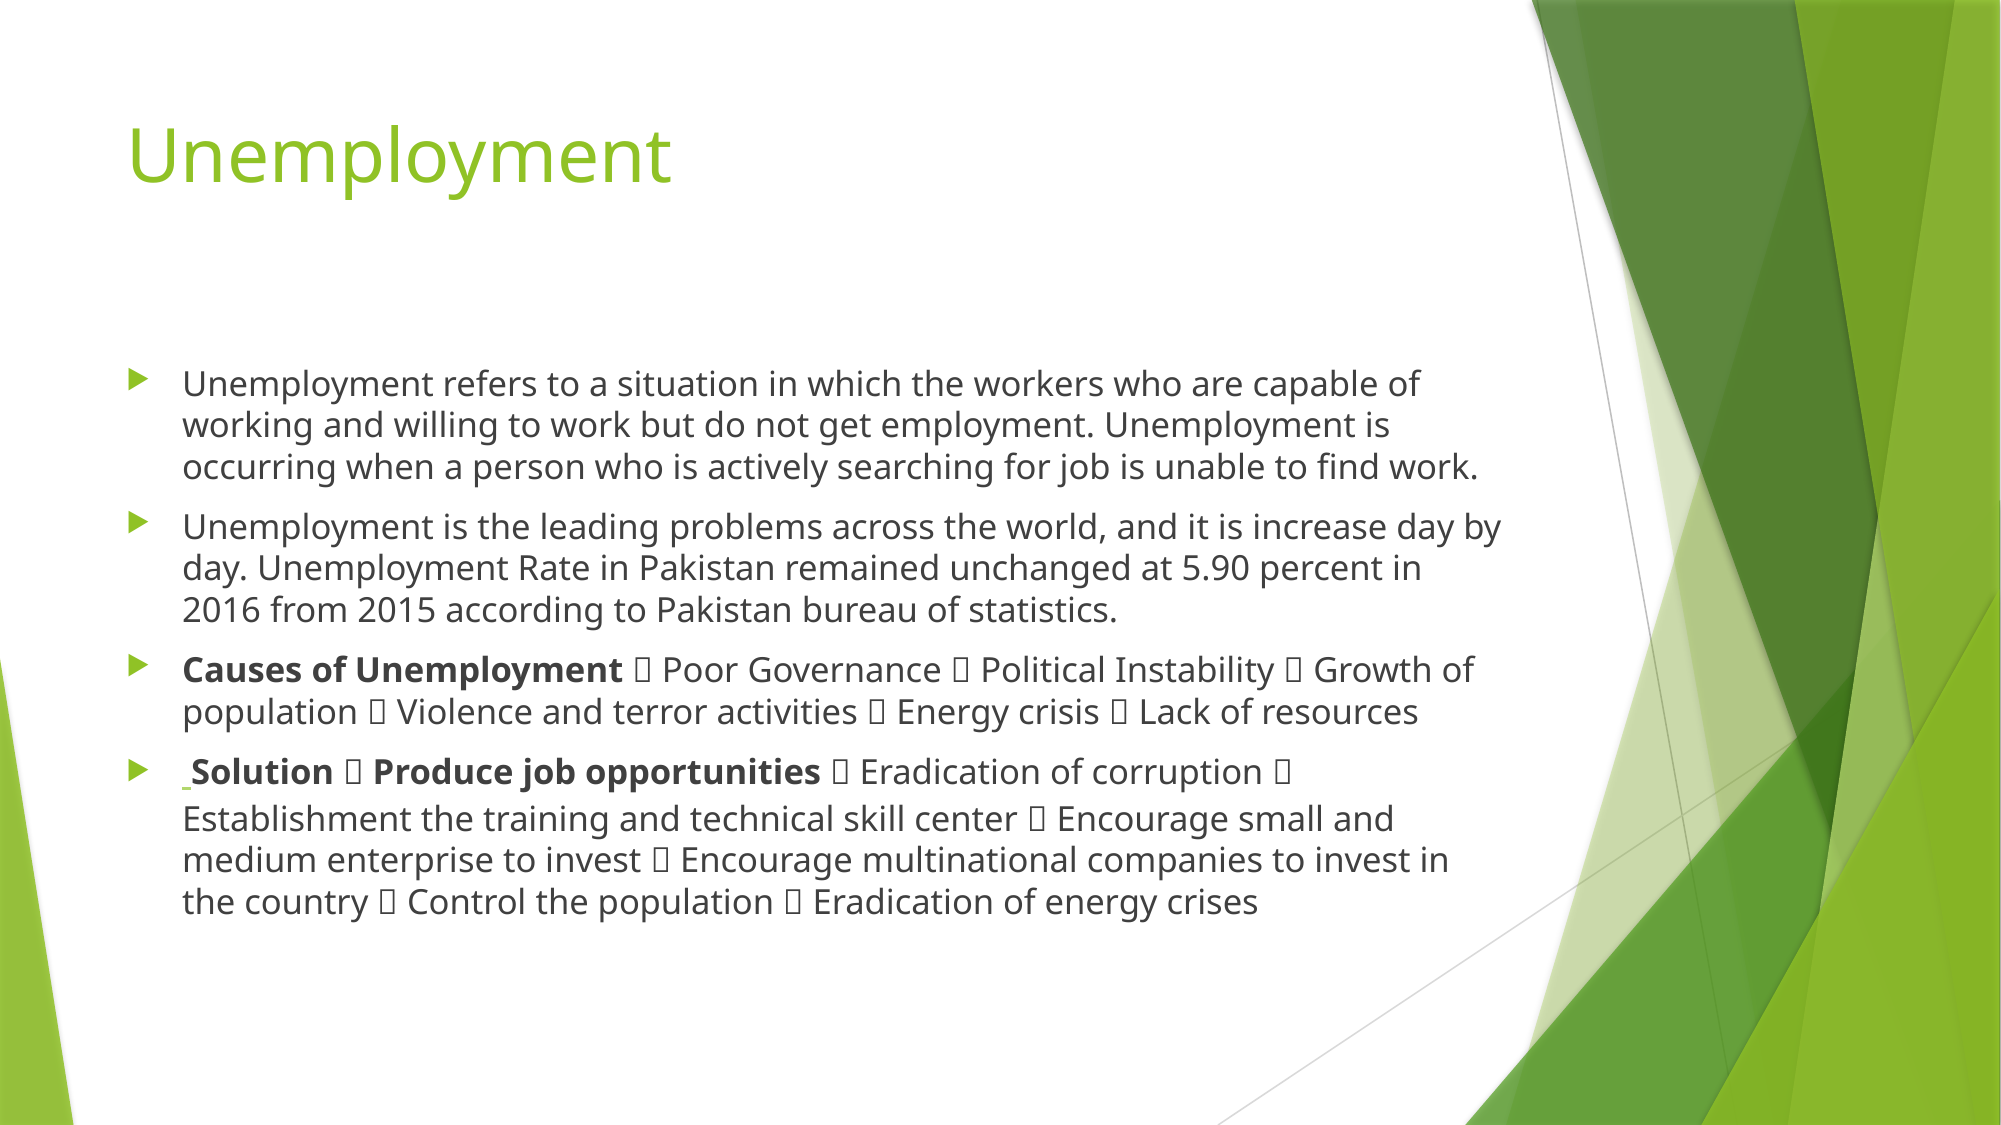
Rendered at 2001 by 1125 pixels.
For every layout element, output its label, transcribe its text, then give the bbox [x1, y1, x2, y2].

title Unemployment [111, 99, 1522, 317]
list Unemployment refers to a situation in which the workers who are capable of working and willing to work but do not get employment. Unemployment is occurring when a person who is actively searching for job is unable to find work. Unemployment is the leading problems across the world, and it is increase day by day. Unemployment Rate in Pakistan remained unchanged at 5.90 percent in 2016 from 2015 according to Pakistan bureau of statistics. Causes of Unemployment  Poor Governance  Political Instability  Growth of population  Violence and terror activities  Energy crisis  Lack of resources Solution  Produce job opportunities  Eradication of corruption  Establishment the training and technical skill center  Encourage small and medium enterprise to invest  Encourage multinational companies to invest in the country  Control the population  Eradication of energy crises [111, 354, 1522, 992]
